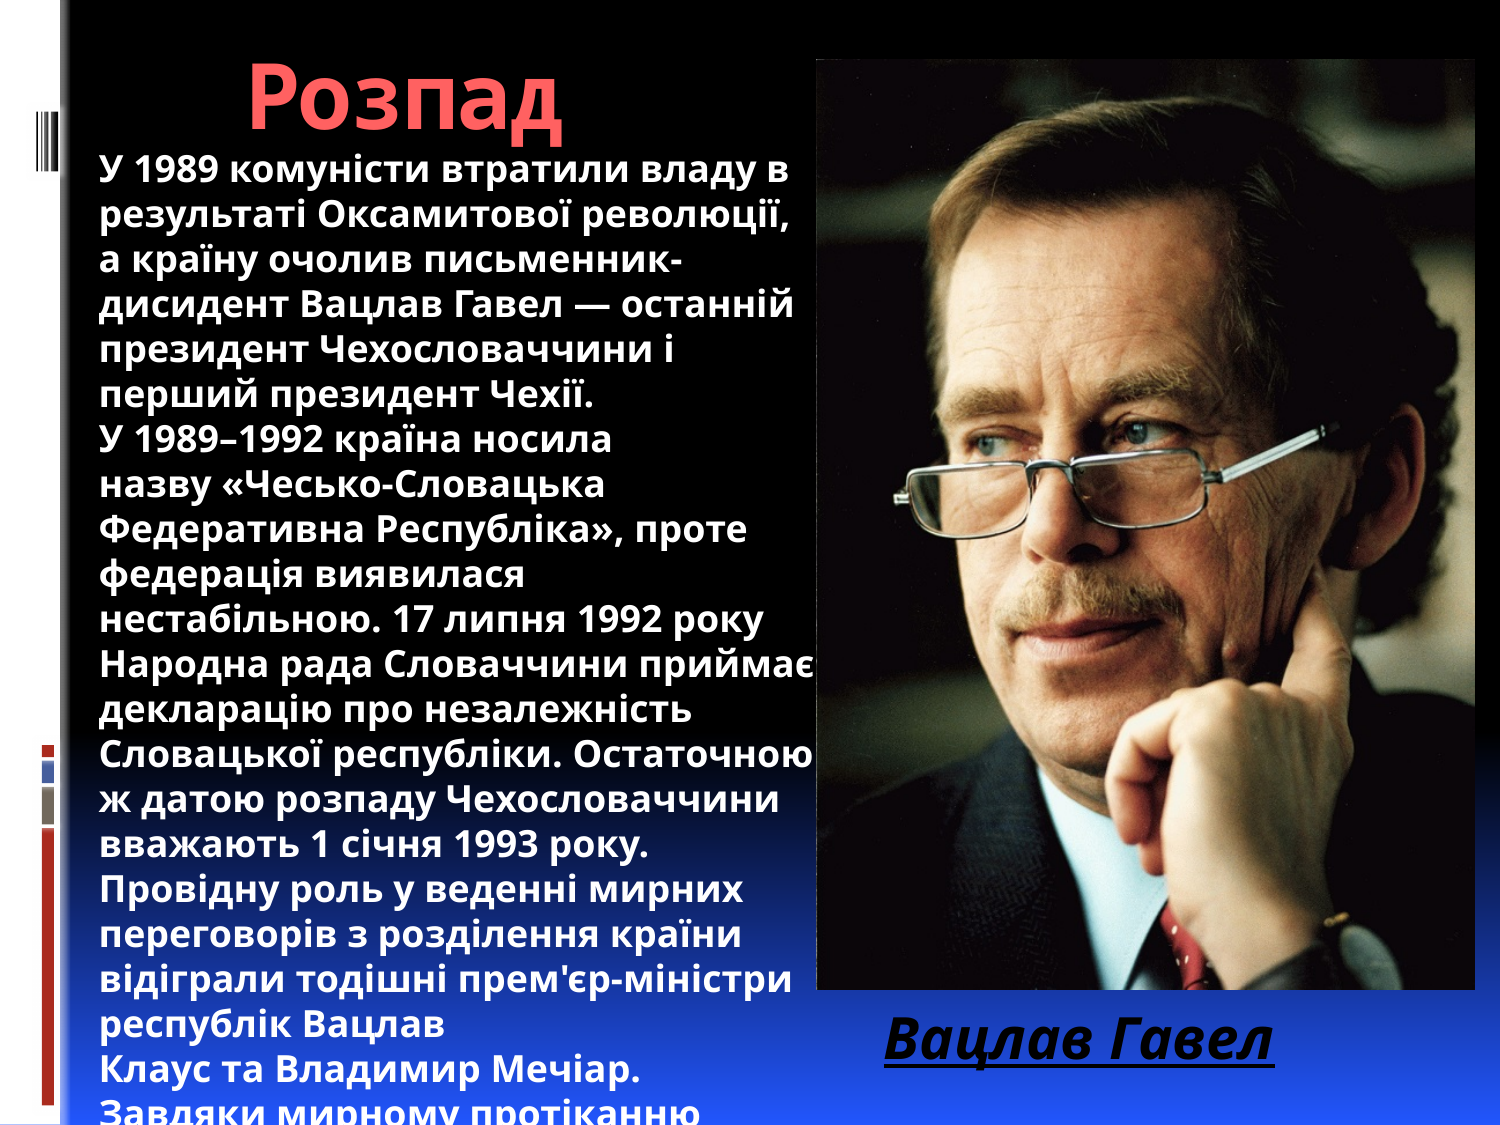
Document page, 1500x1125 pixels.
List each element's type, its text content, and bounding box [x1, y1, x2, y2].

picture [815, 58, 1476, 990]
text_box У 1989 комуністи втратили владу в результаті Оксамитової революції, а країну очолив письменник-дисидент Вацлав Гавел — останній президент Чехословаччини і перший президент Чехії. У 1989–1992 країна носила назву «Чесько-Словацька Федеративна Республіка», проте федерація виявилася нестабільною. 17 липня 1992 року Народна рада Словаччини приймає декларацію про незалежність Словацької республіки. Остаточною ж датою розпаду Чехословаччини вважають 1 січня 1993 року. Провідну роль у веденні мирних переговорів з розділення країни відіграли тодішні прем'єр-міністри республік Вацлав Клаус та Владимир Мечіар. Завдяки мирному протіканню процесу розділу країни, цей розділ іноді називають «Оксамитовим розлученням». [84, 137, 834, 1125]
title Розпад [230, 30, 585, 168]
text_box Вацлав Гавел [869, 993, 1500, 1079]
